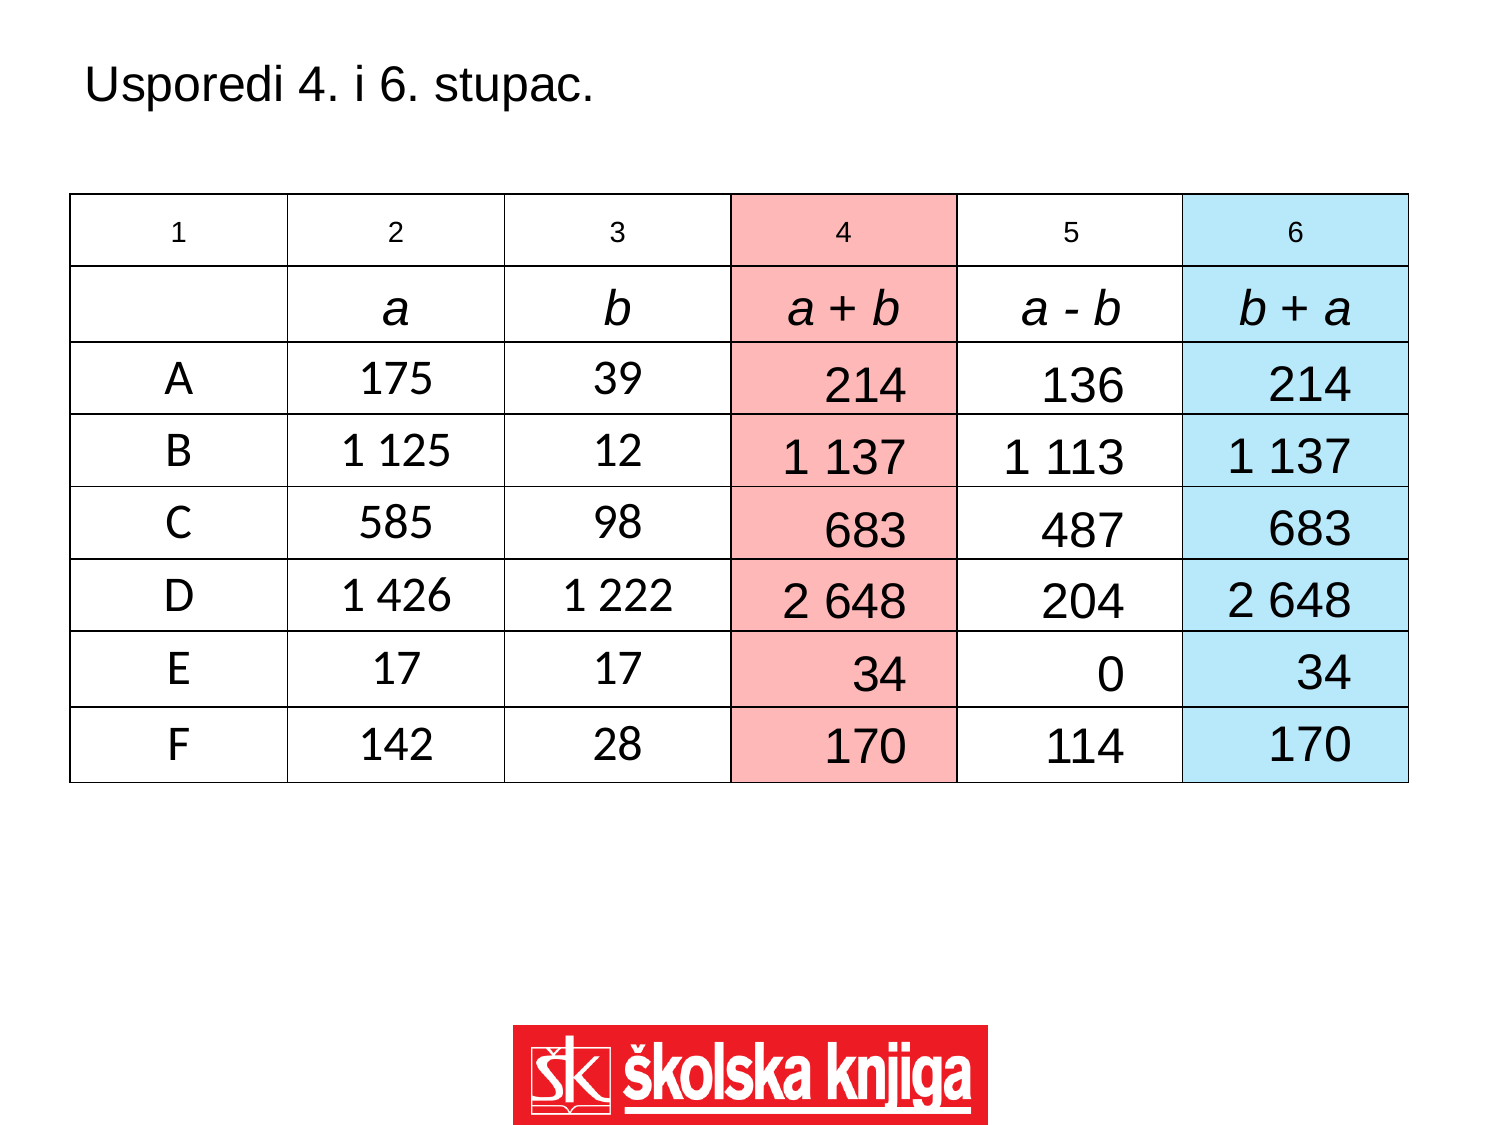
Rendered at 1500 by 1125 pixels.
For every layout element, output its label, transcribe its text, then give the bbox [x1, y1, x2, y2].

text_box 136 [968, 345, 1140, 417]
table_cell [958, 343, 1182, 413]
table_cell b + a [1183, 267, 1408, 341]
table_cell [1140, 560, 1182, 630]
table_cell A [71, 343, 287, 413]
text_box 1 137 [756, 417, 923, 489]
table_cell [1140, 415, 1182, 486]
table_header 5 [958, 195, 1182, 265]
table_cell [958, 708, 1182, 782]
table_cell [923, 415, 956, 486]
text_box 487 [968, 489, 1140, 561]
table_cell [958, 560, 968, 630]
table_cell [923, 560, 956, 630]
table_cell 17 [505, 632, 730, 706]
table_cell B [71, 415, 287, 486]
table_cell 98 [505, 487, 730, 558]
table_cell [1183, 415, 1201, 486]
text_box 2 648 [1201, 560, 1367, 632]
text_box 114 [968, 705, 1140, 781]
table_cell 28 [505, 708, 730, 782]
table_cell [732, 343, 956, 413]
text_box 204 [968, 561, 1140, 633]
table_cell 585 [288, 487, 504, 558]
text_box 0 [968, 633, 1140, 705]
text_box 683 [1201, 488, 1367, 560]
text_box Usporedi 4. i 6. stupac. [70, 44, 884, 120]
table_cell C [71, 487, 287, 558]
table_cell 175 [288, 343, 504, 413]
table_header 2 [288, 195, 504, 265]
table_cell [1367, 487, 1408, 558]
text_box 214 [1201, 344, 1367, 416]
table_cell a - b [958, 267, 1182, 341]
table_cell [732, 487, 756, 558]
table_header 6 [1183, 195, 1408, 265]
text_box 34 [756, 633, 923, 705]
table_cell [958, 632, 968, 706]
table_cell a + b [732, 267, 956, 341]
table_cell 12 [505, 415, 730, 486]
table_cell [732, 415, 756, 486]
table_cell [923, 487, 956, 558]
text_box 1 137 [1201, 416, 1367, 488]
table_cell [1183, 708, 1408, 782]
table_cell 1 125 [288, 415, 504, 486]
text_box 2 648 [756, 561, 923, 633]
table_cell [1367, 632, 1408, 706]
table_cell [958, 487, 968, 558]
table_cell [958, 415, 968, 486]
table_cell 17 [288, 632, 504, 706]
table_cell 1 426 [288, 560, 504, 630]
text_box 170 [756, 705, 923, 781]
text_box 214 [756, 345, 923, 417]
table_header 3 [505, 195, 730, 265]
table_cell [732, 632, 756, 706]
table_cell D [71, 560, 287, 630]
table_cell [1140, 487, 1182, 558]
table_cell b [505, 267, 730, 341]
table_cell [1140, 632, 1182, 706]
picture [513, 1025, 988, 1125]
table_cell [1183, 560, 1201, 630]
table_header 1 [71, 195, 287, 265]
table_cell 39 [505, 343, 730, 413]
table_cell [71, 267, 287, 341]
table_cell [923, 632, 956, 706]
table_cell 1 222 [505, 560, 730, 630]
table_cell [1183, 632, 1201, 706]
text_box 170 [1201, 704, 1367, 780]
text_box 1 113 [968, 417, 1140, 489]
table_cell [1367, 415, 1408, 486]
table_cell a [288, 267, 504, 341]
table_cell [732, 560, 756, 630]
table_cell F [71, 708, 287, 782]
table_header 4 [732, 195, 956, 265]
table_cell [1367, 560, 1408, 630]
text_box 34 [1201, 632, 1367, 704]
table_cell 142 [288, 708, 504, 782]
text_box 683 [756, 489, 923, 561]
table_cell [1183, 343, 1408, 413]
table_cell [1183, 487, 1201, 558]
table_cell E [71, 632, 287, 706]
table_cell [732, 708, 956, 782]
